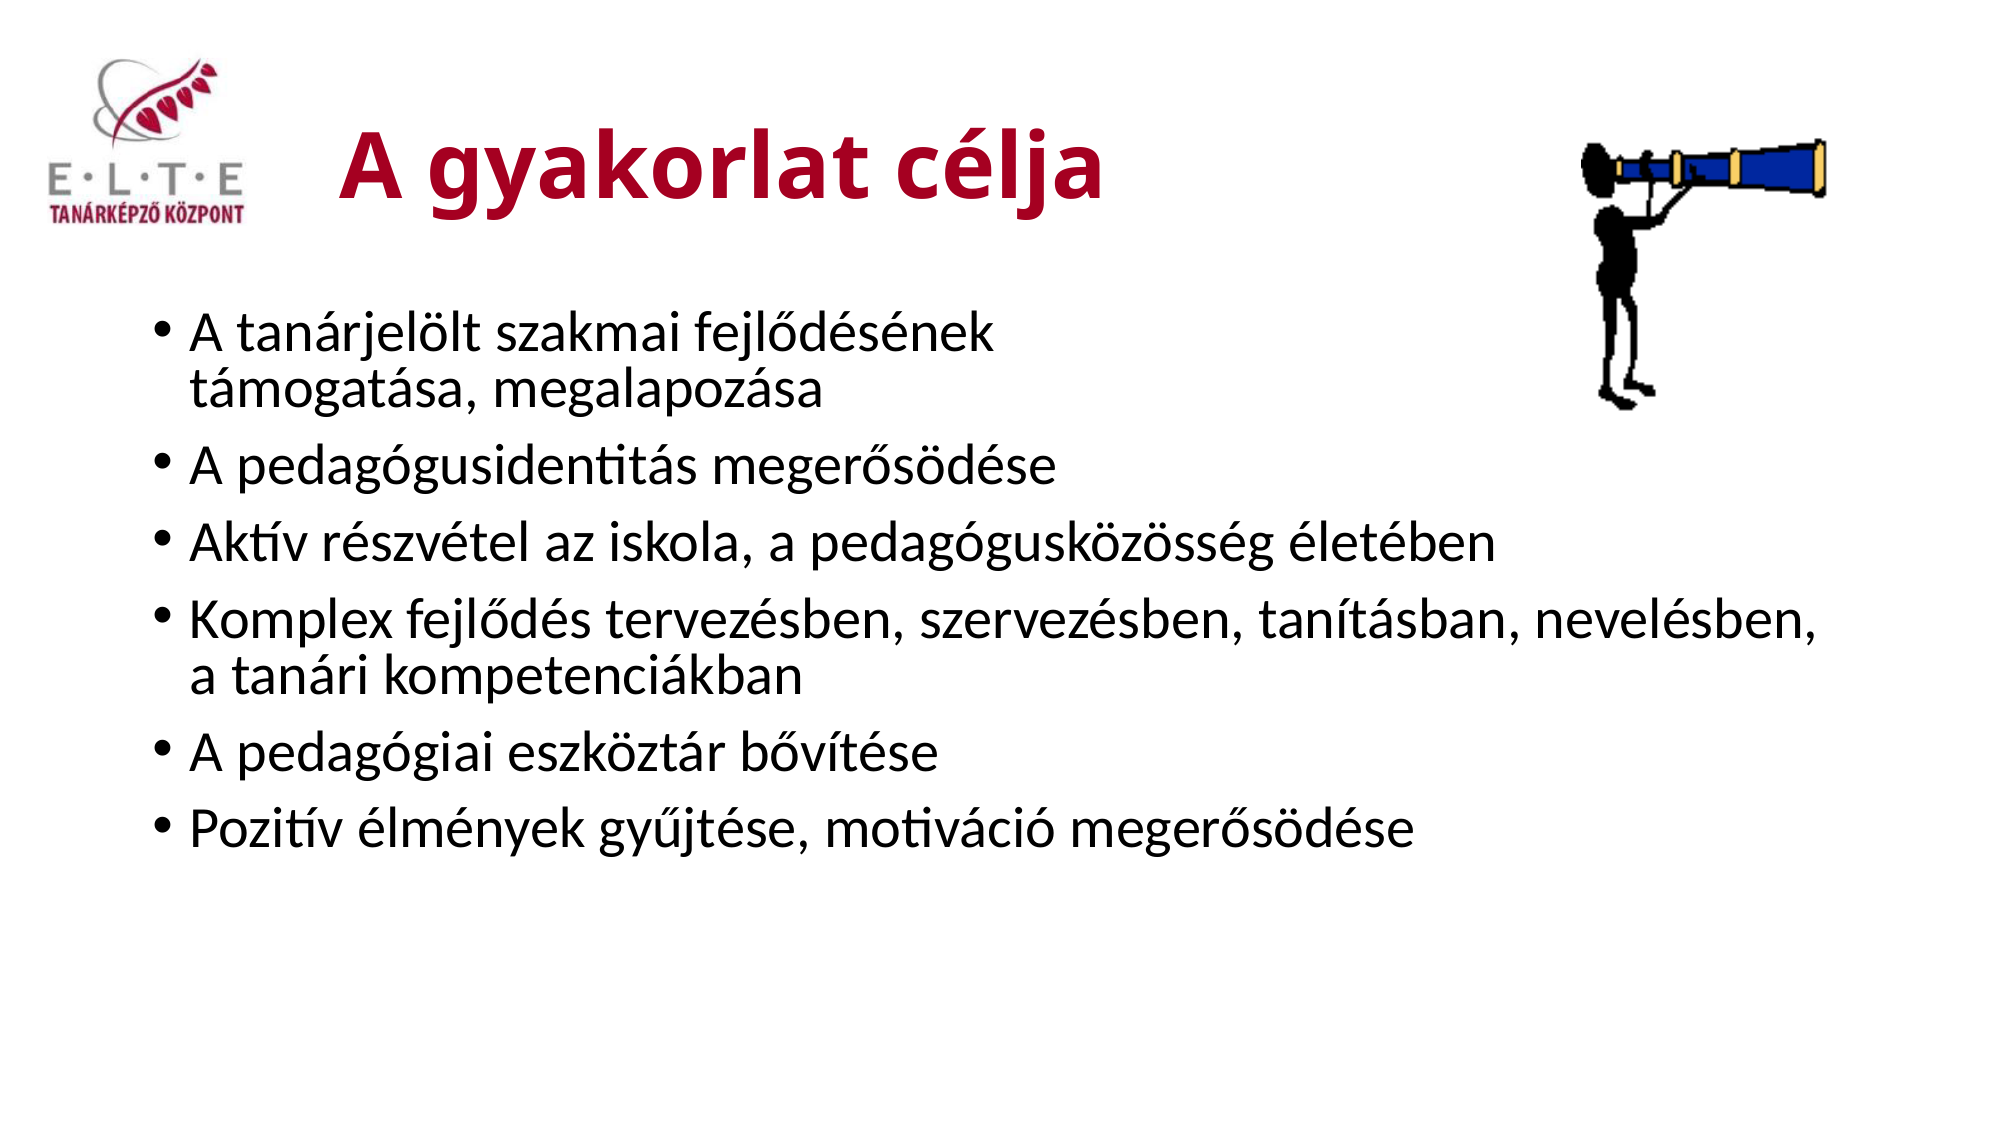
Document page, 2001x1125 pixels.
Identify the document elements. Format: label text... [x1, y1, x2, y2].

picture [47, 49, 248, 226]
list A tanárjelölt szakmai fejlődésének támogatása, megalapozása A pedagógusidentitás megerősödése Aktív részvétel az iskola, a pedagógusközösség életében Komplex fejlődés tervezésben, szervezésben, tanításban, nevelésben, a tanári kompetenciákban A pedagógiai eszköztár bővítése Pozitív élmények gyűjtése, motiváció megerősödése [137, 299, 1863, 1014]
title A gyakorlat célja [324, 59, 1863, 278]
picture [1581, 137, 1829, 413]
